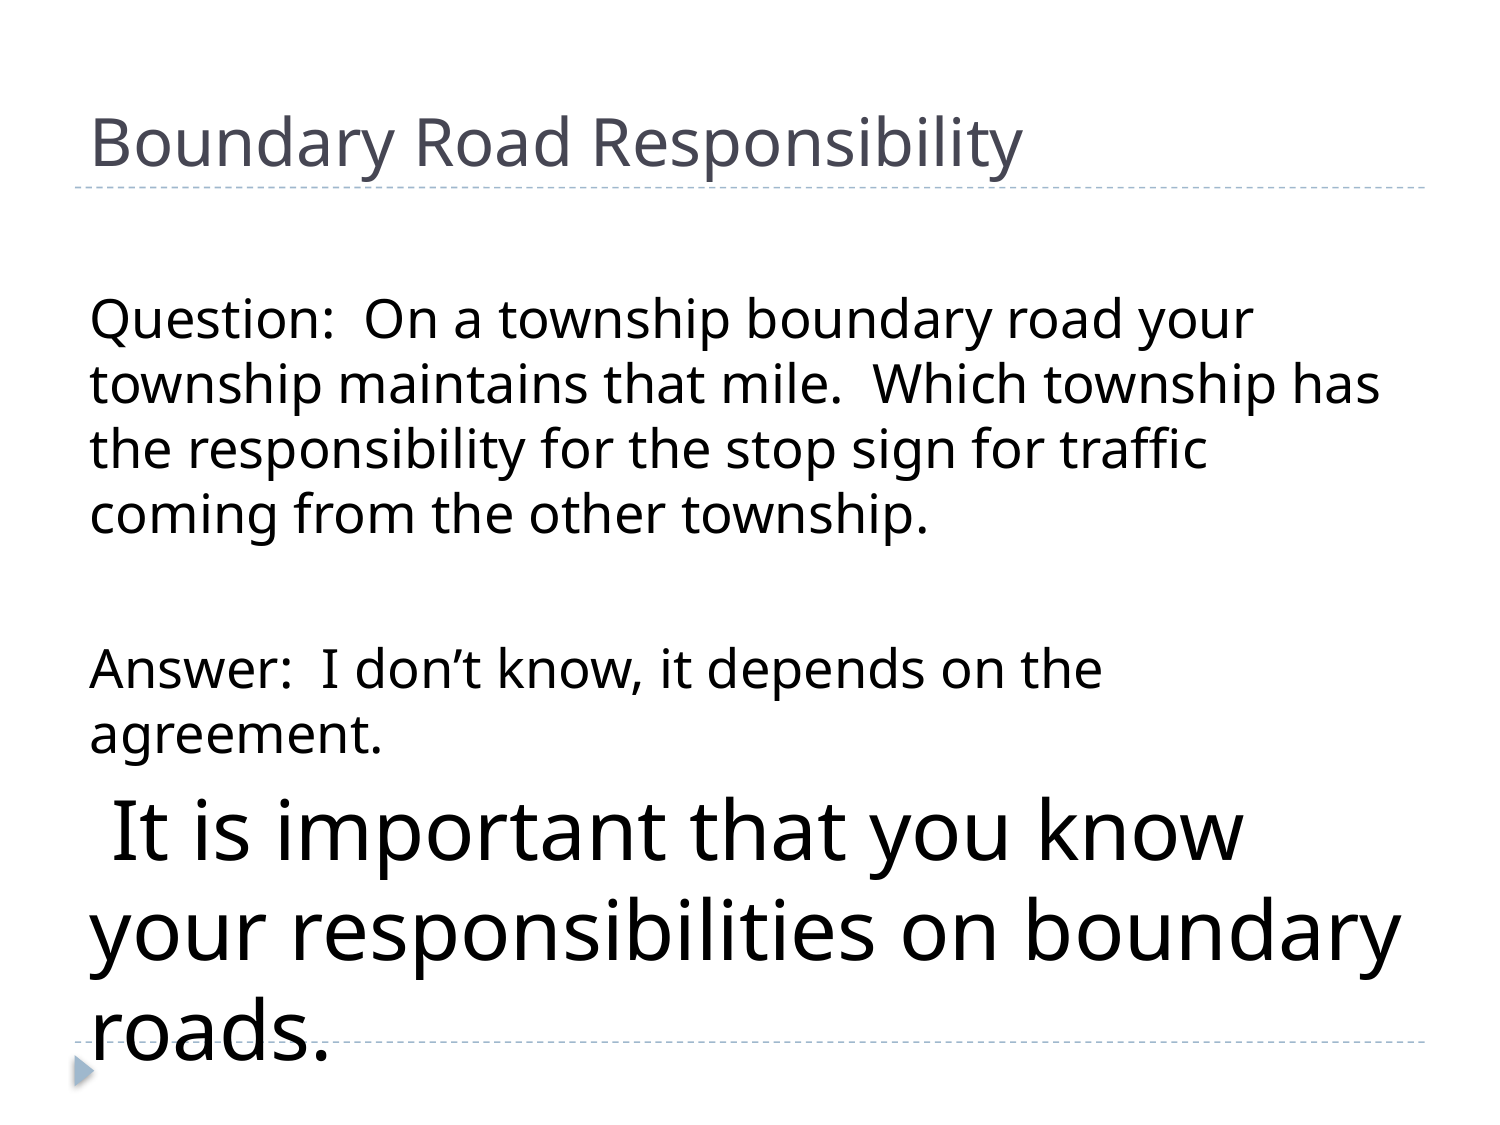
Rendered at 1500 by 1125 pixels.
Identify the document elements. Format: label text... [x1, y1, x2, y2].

list Question: On a township boundary road your township maintains that mile. Which township has the responsibility for the stop sign for traffic coming from the other township. Answer: I don’t know, it depends on the agreement. It is important that you know your responsibilities on boundary roads. [75, 200, 1425, 1010]
title Boundary Road Responsibility [75, 24, 1425, 188]
